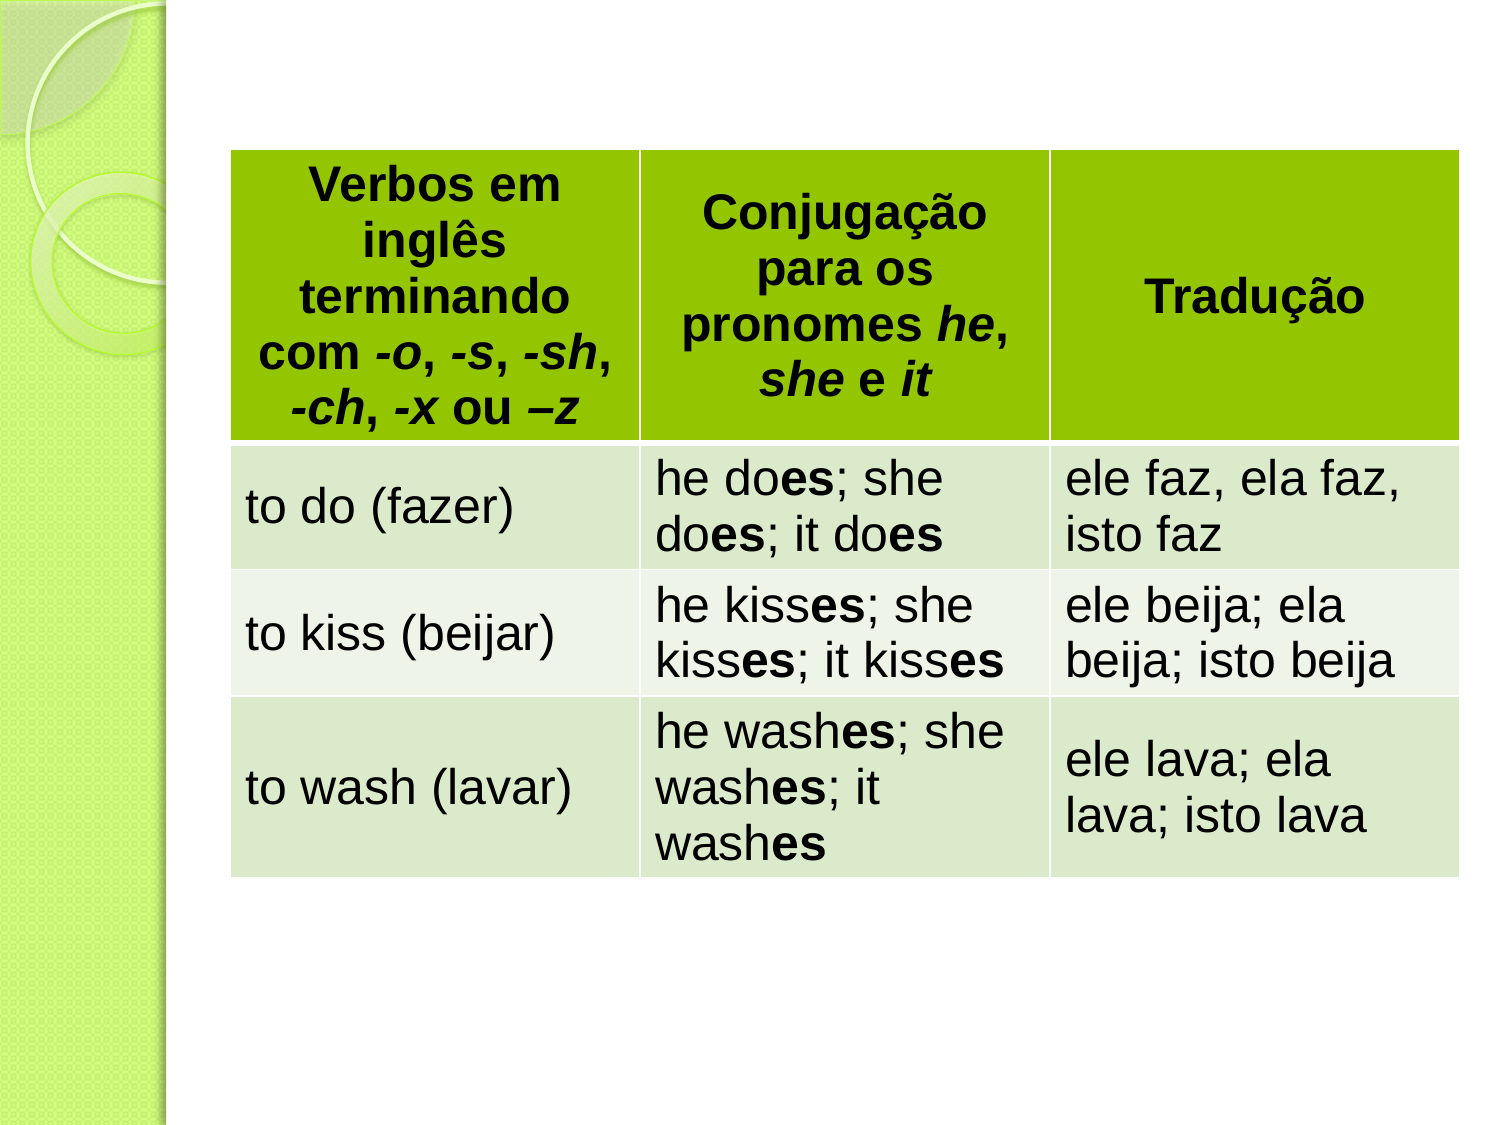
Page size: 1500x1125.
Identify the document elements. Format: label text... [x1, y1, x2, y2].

table_cell ele faz, ela faz, isto faz [1051, 446, 1459, 569]
table_cell to kiss (beijar) [231, 570, 639, 695]
table_header Tradução [1051, 150, 1459, 440]
table_cell ele beija; ela beija; isto beija [1051, 570, 1459, 695]
table_cell he does; she does; it does [641, 446, 1049, 569]
table_header Verbos em inglês terminando com -o, -s, -sh, -ch, -x ou –z [231, 150, 639, 440]
table_cell ele lava; ela lava; isto lava [1051, 697, 1459, 877]
table_cell to wash (lavar) [231, 697, 639, 877]
table_cell he kisses; she kisses; it kisses [641, 570, 1049, 695]
table_cell he washes; she washes; it washes [641, 697, 1049, 877]
table_header Conjugação para os pronomes he, she e it [641, 150, 1049, 440]
table_cell to do (fazer) [231, 446, 639, 569]
